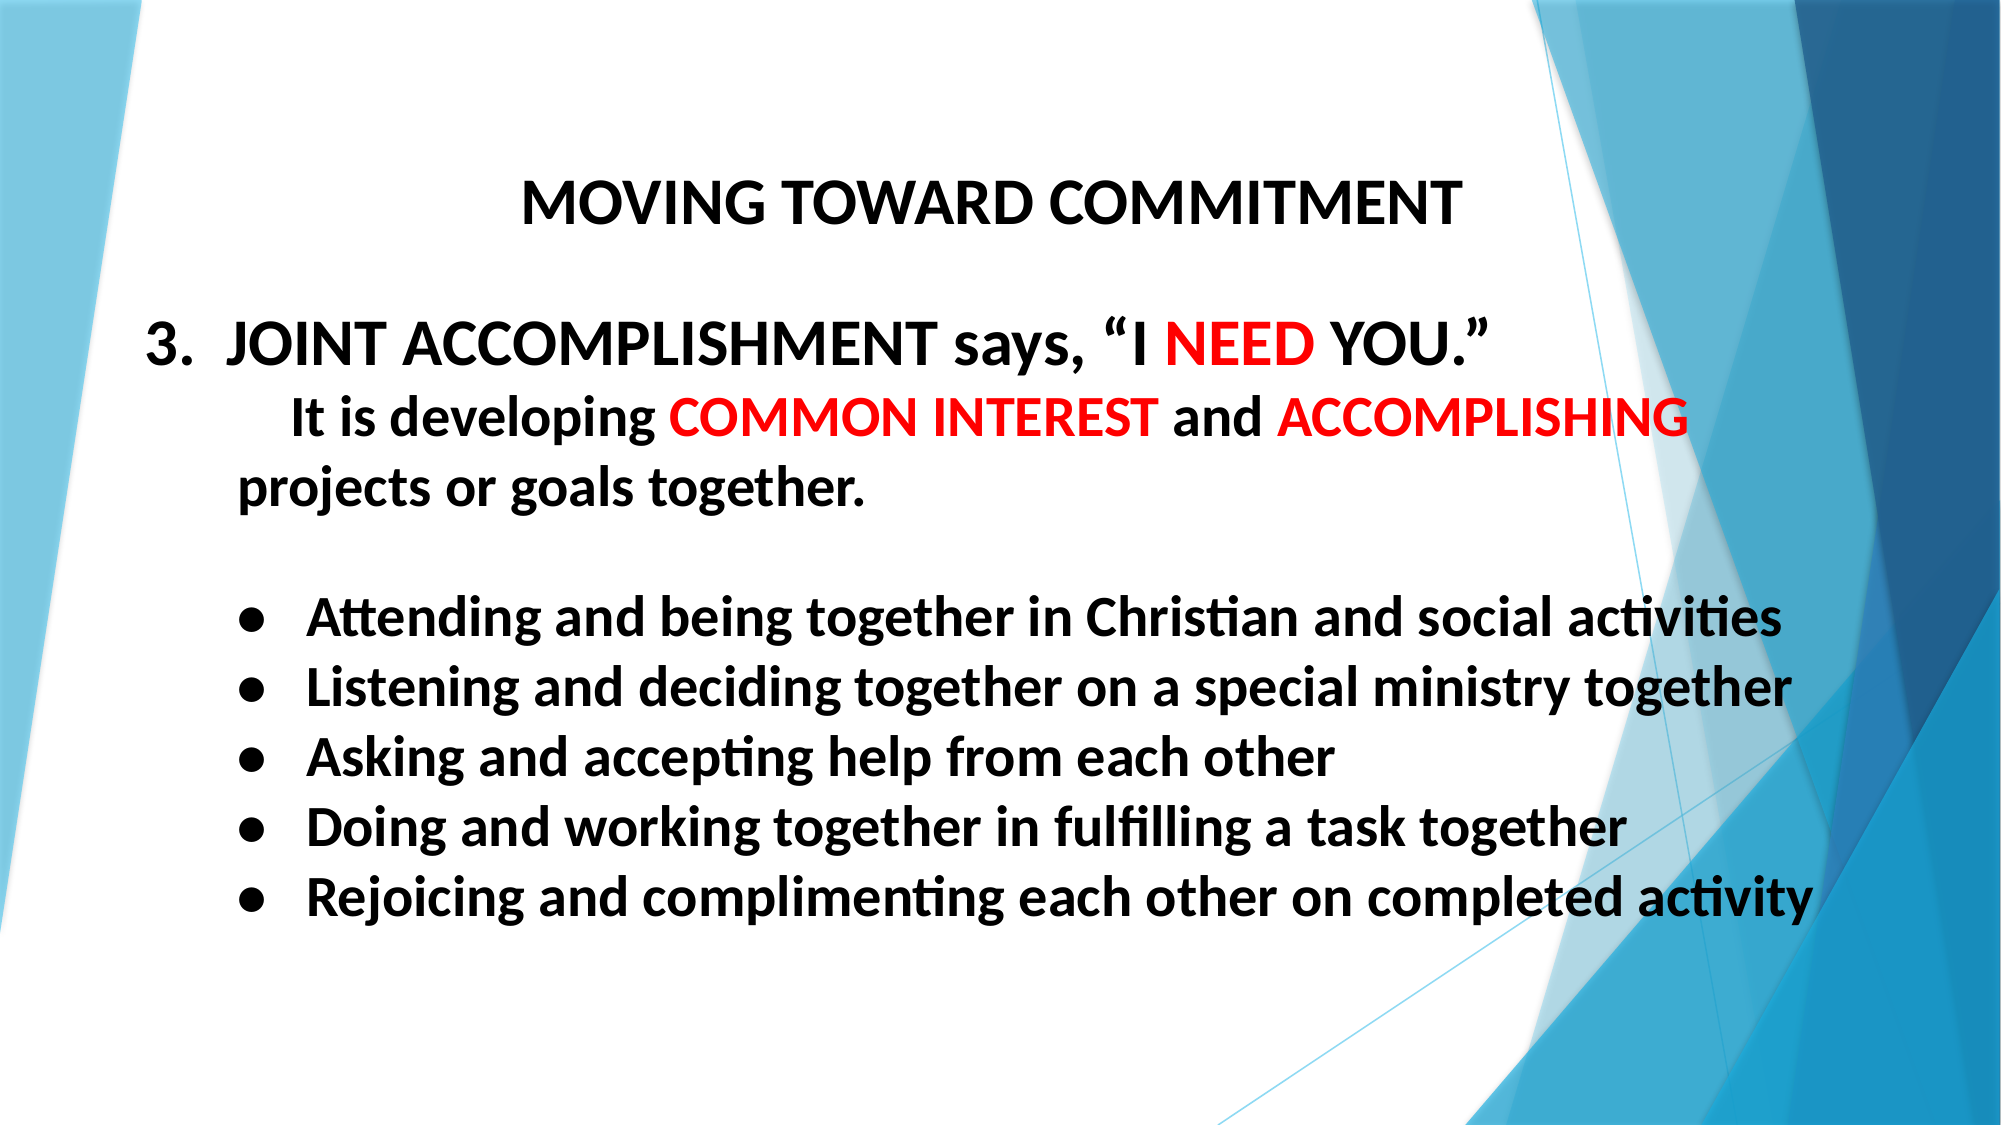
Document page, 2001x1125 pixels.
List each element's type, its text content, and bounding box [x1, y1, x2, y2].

text_box MOVING TOWARD COMMITMENT 3. JOINT ACCOMPLISHMENT says, “I NEED YOU.” It is developing COMMON INTEREST and ACCOMPLISHING projects or goals together. • Attending and being together in Christian and social activities • Listening and deciding together on a special ministry together • Asking and accepting help from each other • Doing and working together in fulfilling a task together • Rejoicing and complimenting each other on completed activity [129, 151, 1871, 936]
